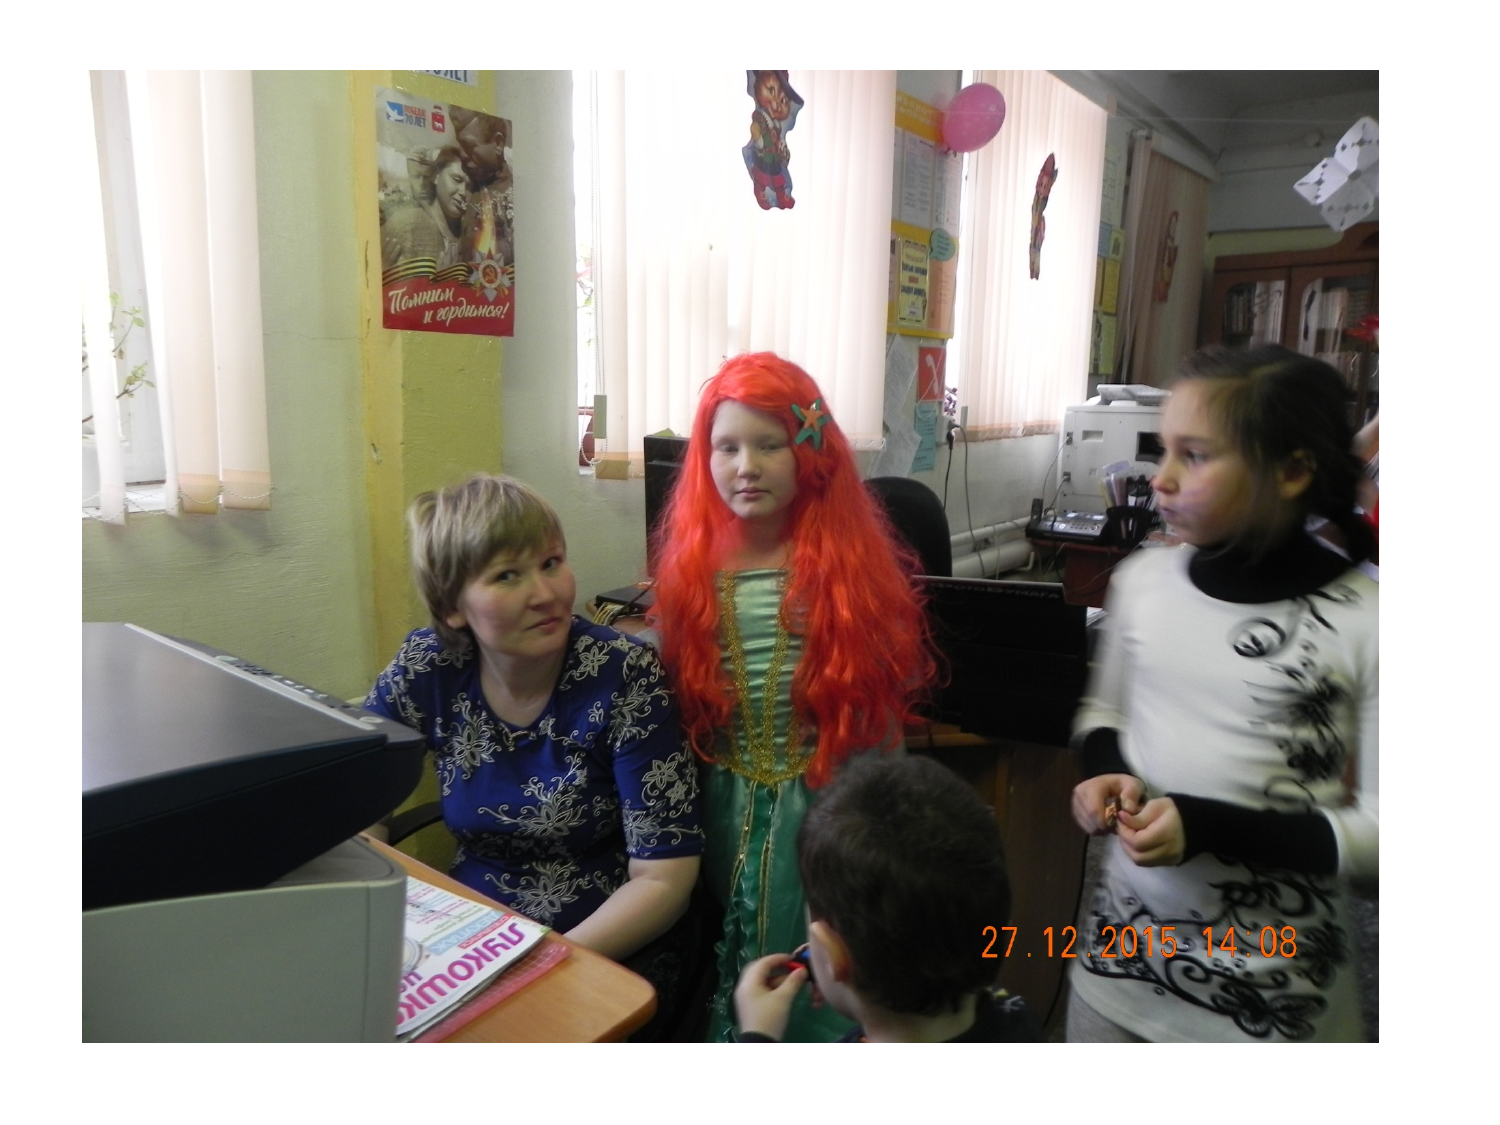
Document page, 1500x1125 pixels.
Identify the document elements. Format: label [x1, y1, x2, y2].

list [81, 70, 1380, 1044]
